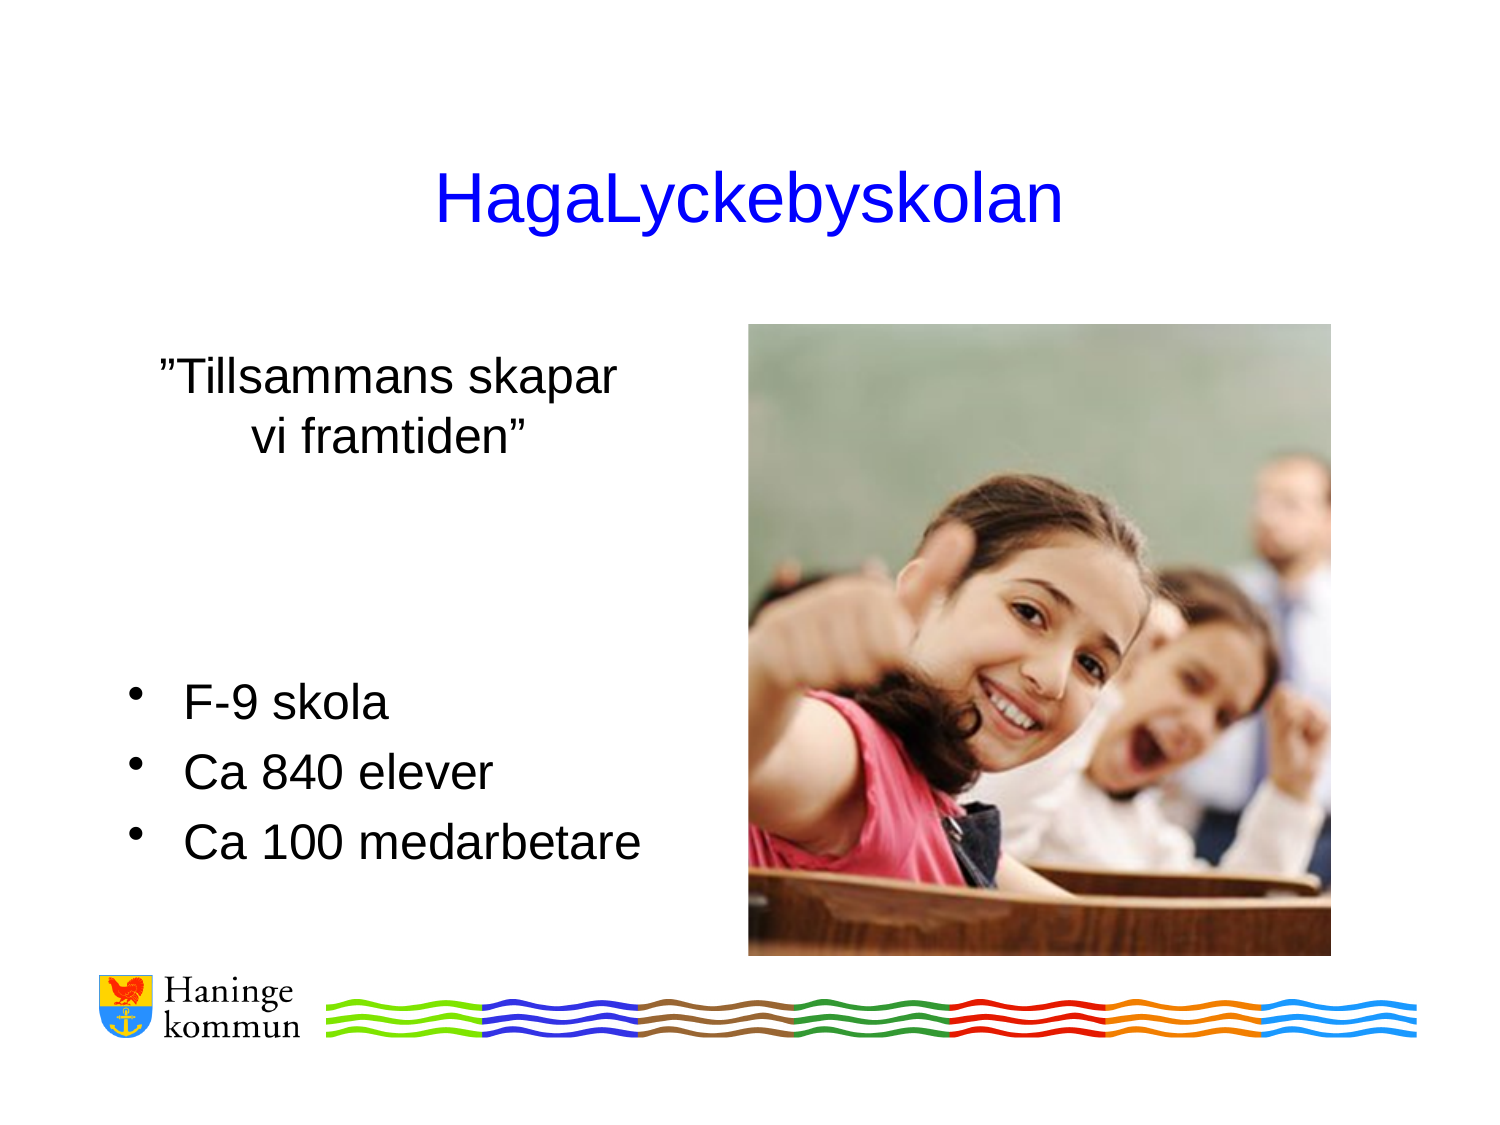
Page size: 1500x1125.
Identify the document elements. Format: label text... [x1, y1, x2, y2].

picture [748, 324, 1332, 956]
picture [326, 999, 1417, 1038]
text_box ”Tillsammans skapar vi framtiden” [133, 336, 645, 472]
list F-9 skola Ca 840 elever Ca 100 medarbetare [112, 662, 738, 944]
picture [99, 975, 300, 1038]
title HagaLyckebyskolan [112, 99, 1388, 288]
